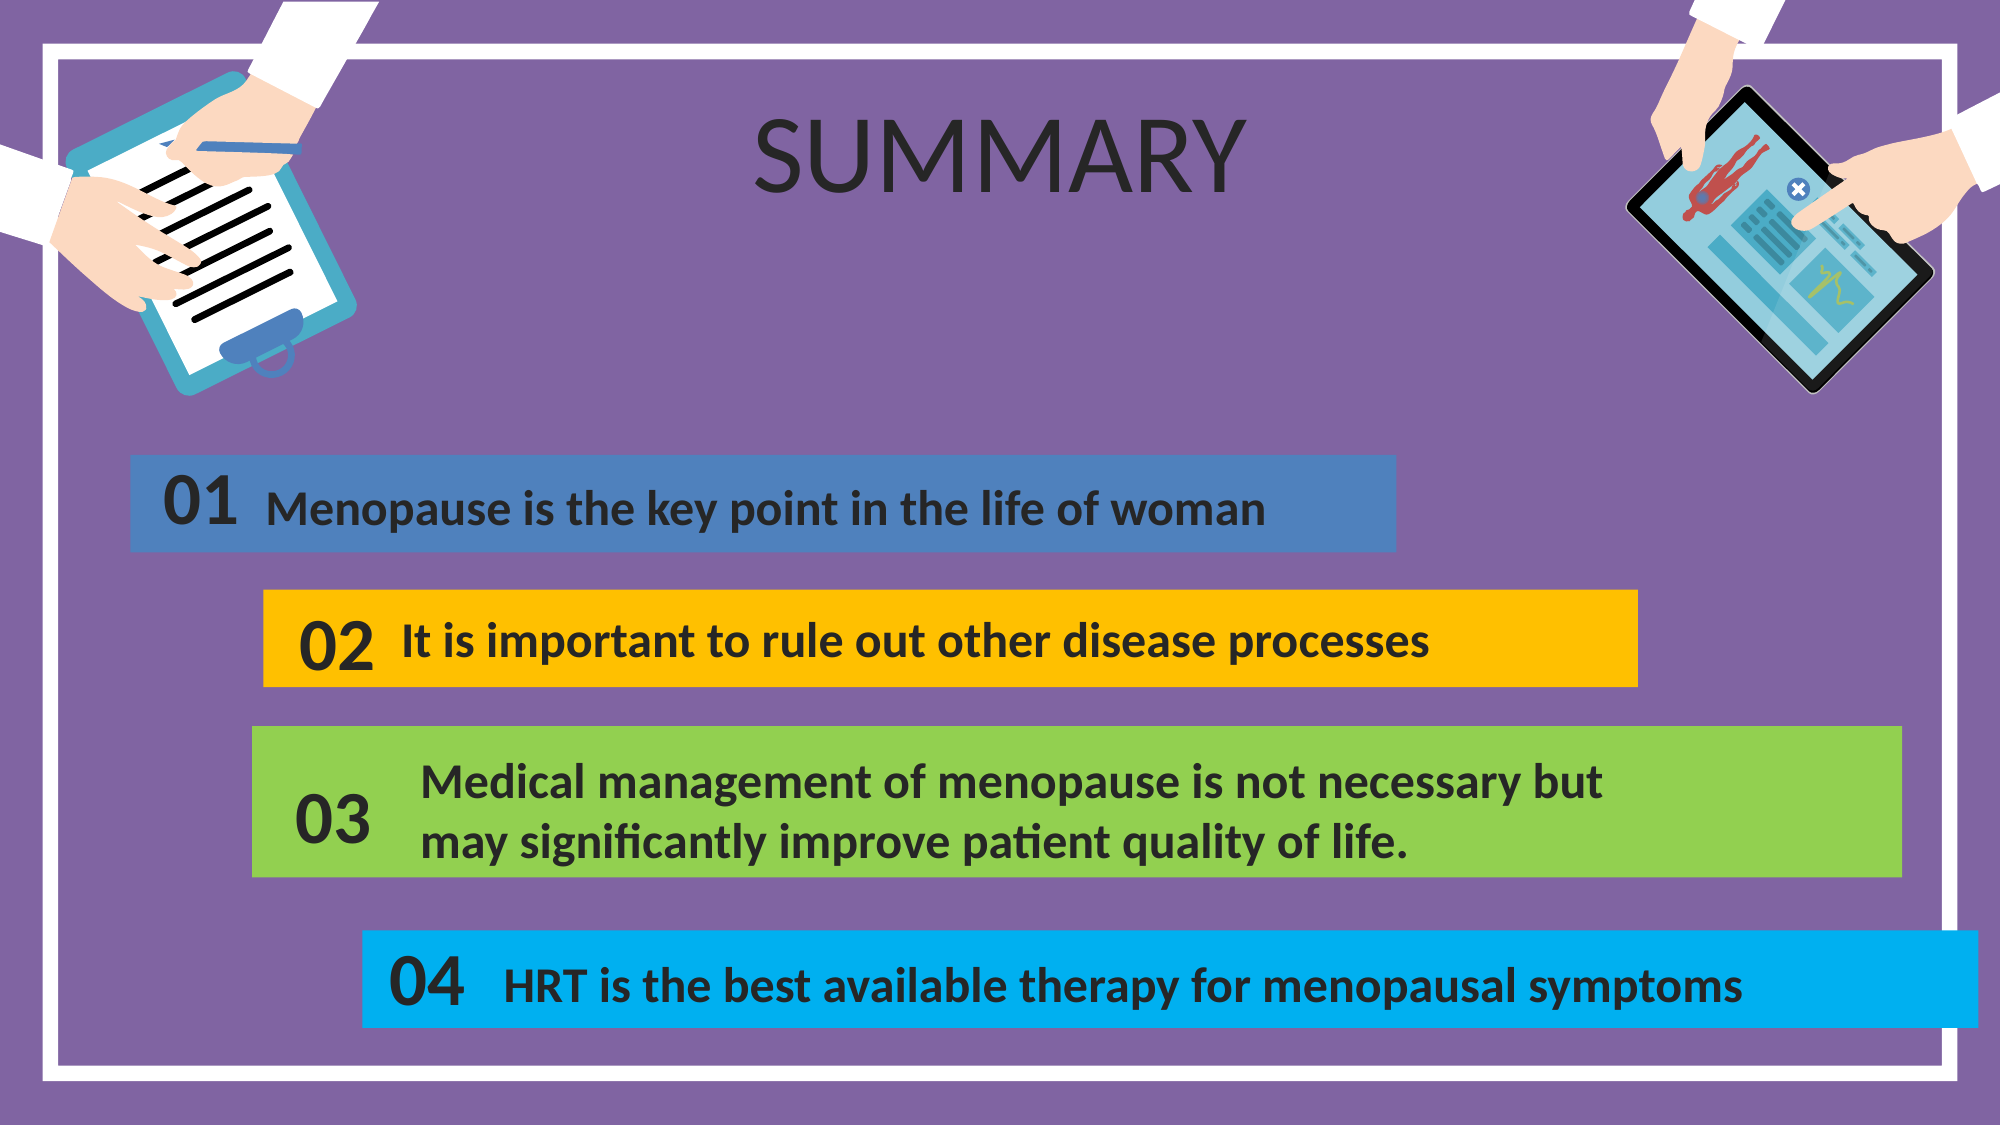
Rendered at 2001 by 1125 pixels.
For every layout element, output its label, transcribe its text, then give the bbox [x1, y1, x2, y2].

text_box [261, 588, 276, 689]
text_box Menopause is the key point in the life of woman [250, 468, 1541, 543]
text_box SUMMARY [472, 99, 1528, 213]
text_box It is important to rule out other disease processes [386, 600, 1731, 676]
text_box 02 [276, 588, 399, 693]
text_box [399, 588, 1640, 600]
text_box [382, 42, 1638, 61]
text_box 01 [140, 442, 263, 547]
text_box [1643, 0, 2000, 368]
text_box Medical management of menopause is not necessary but may significantly improve patient quality of life. [405, 741, 1936, 876]
text_box [360, 928, 1981, 1030]
text_box [1940, 375, 1960, 928]
text_box [250, 724, 1904, 880]
text_box 04 [366, 922, 489, 1028]
text_box 03 [272, 761, 395, 866]
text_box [0, 0, 378, 392]
text_box [128, 453, 1399, 554]
text_box [40, 400, 1960, 1083]
text_box HRT is the best available therapy for menopausal symptoms [489, 945, 1979, 1020]
text_box [399, 676, 1640, 689]
